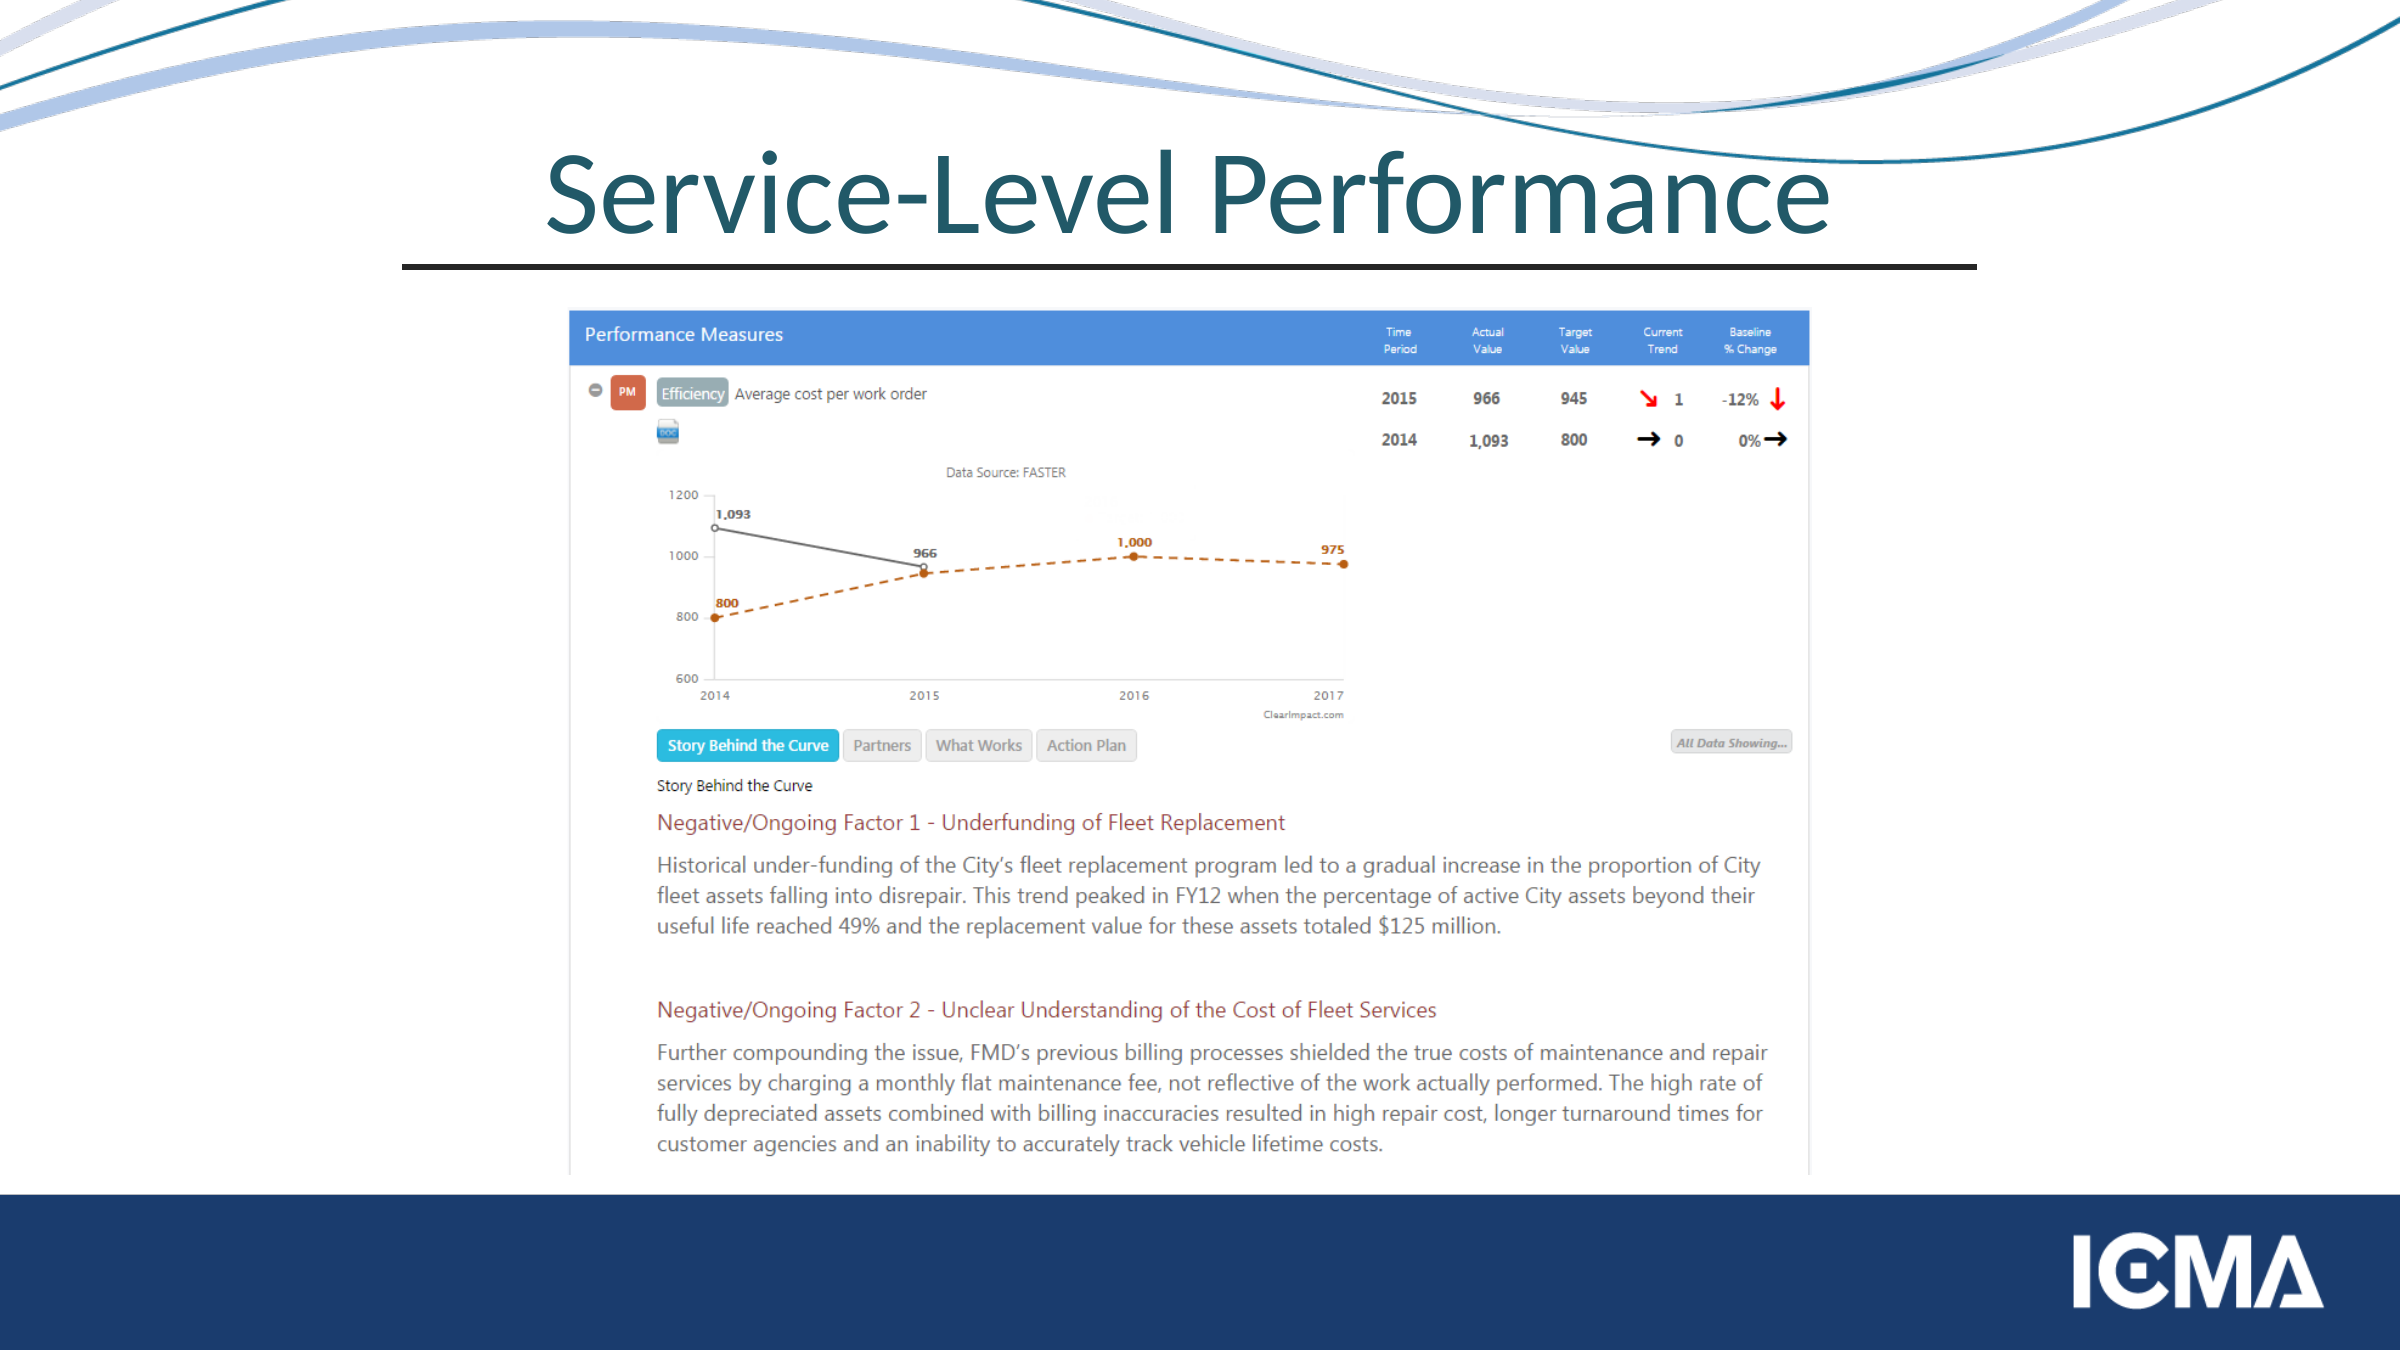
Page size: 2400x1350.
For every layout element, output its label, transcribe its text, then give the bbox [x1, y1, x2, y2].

picture [0, 0, 2400, 1350]
text_box Service-Level Performance [402, 106, 1978, 265]
